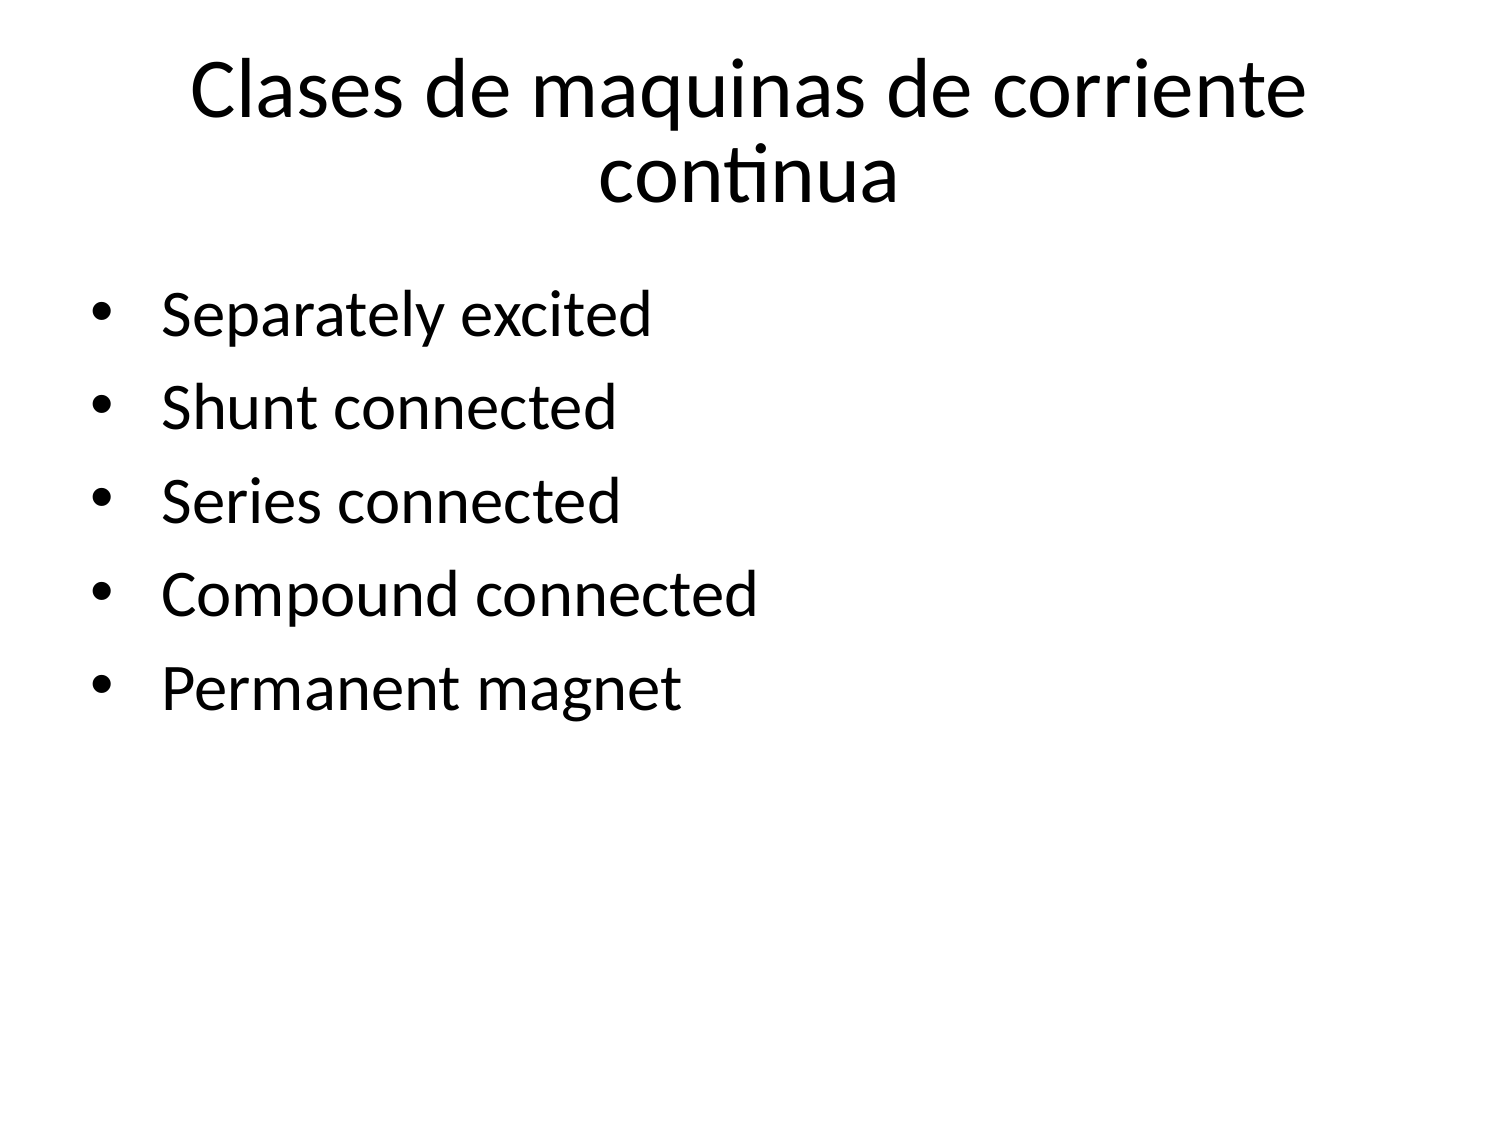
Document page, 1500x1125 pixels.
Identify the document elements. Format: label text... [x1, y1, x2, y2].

list Separately excited Shunt connected Series connected Compound connected Permanent magnet [75, 262, 1425, 1005]
title Clases de maquinas de corriente continua [75, 45, 1425, 233]
